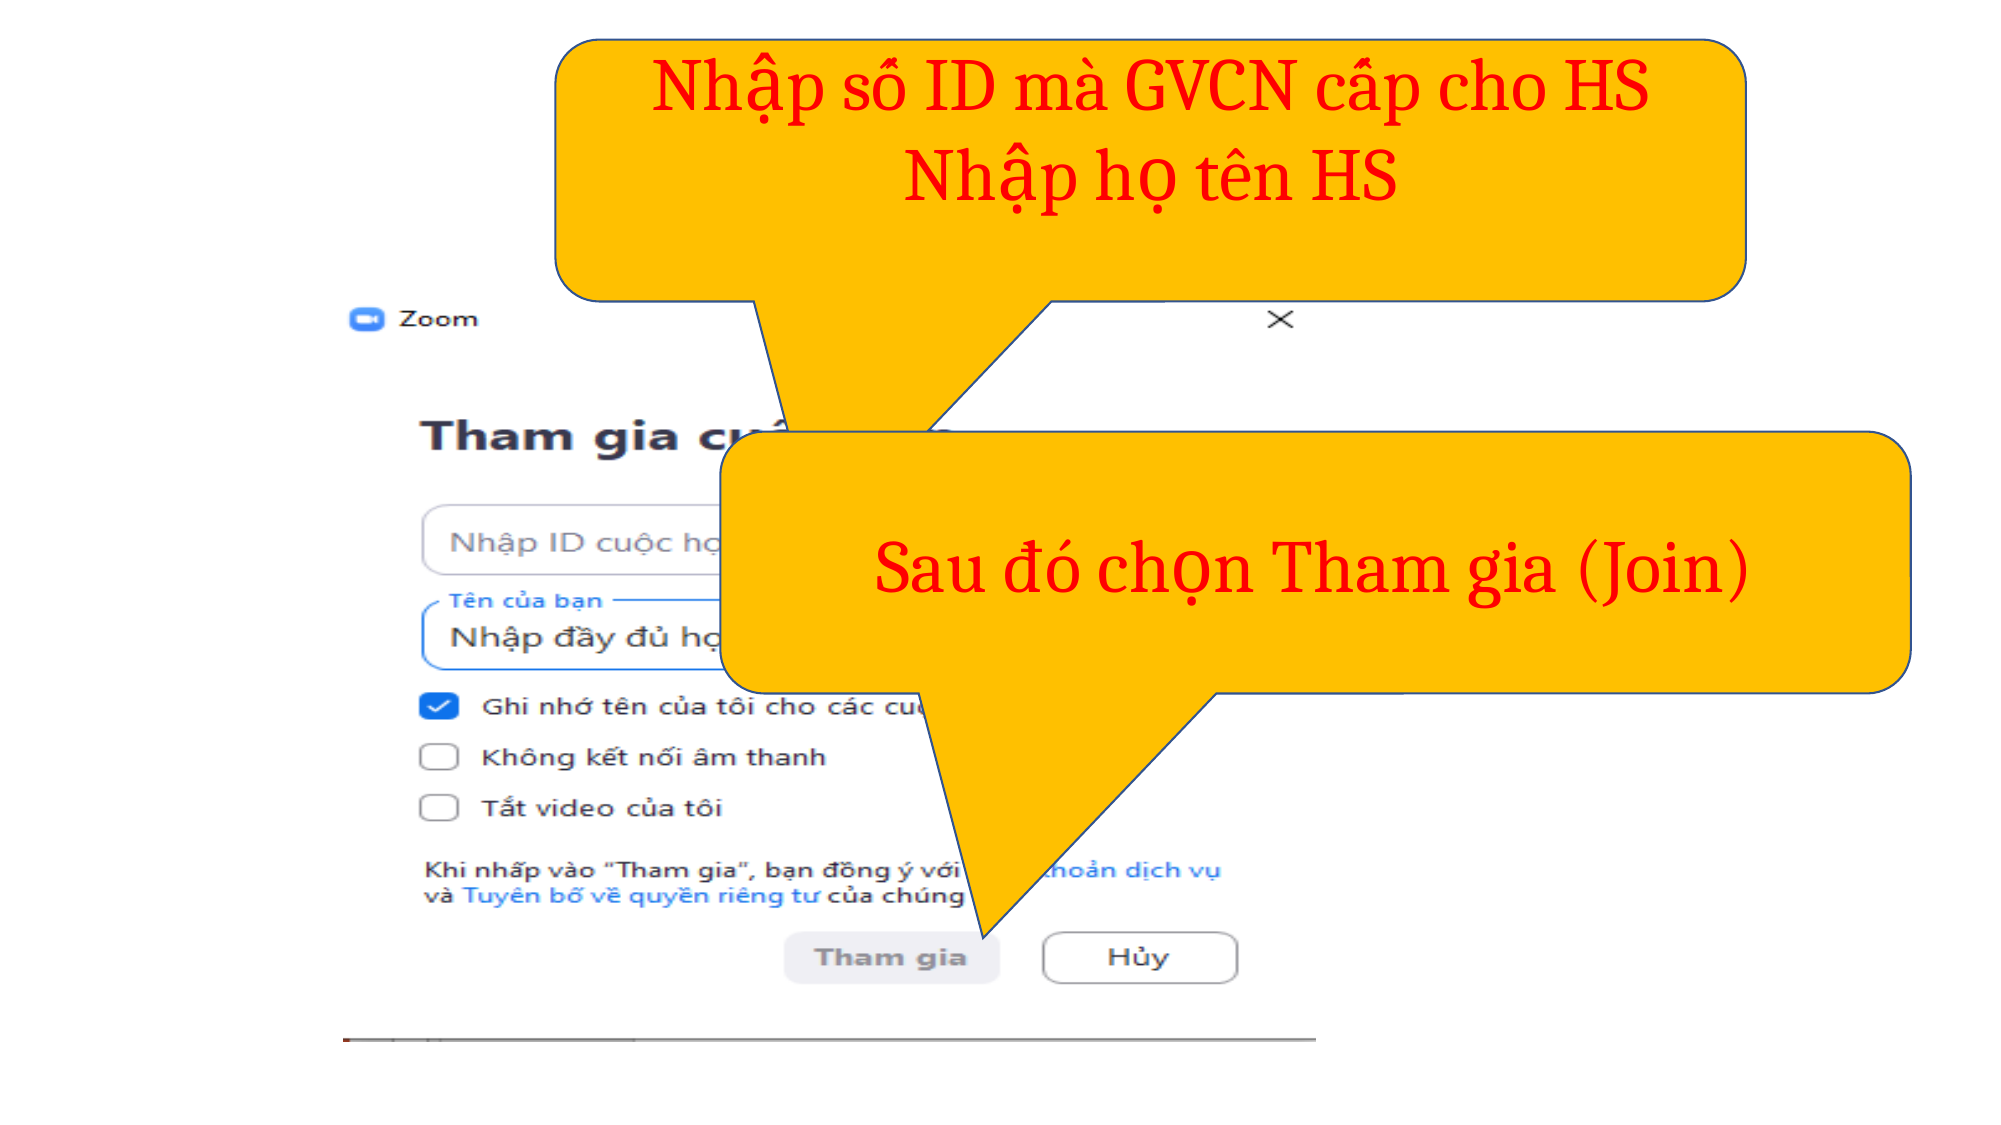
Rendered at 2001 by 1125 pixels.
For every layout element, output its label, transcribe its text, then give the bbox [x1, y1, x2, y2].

text_box Sau đó chọn Tham gia (Join) [1316, 430, 1912, 695]
picture [343, 301, 1316, 1042]
text_box Nhập số ID mà GVCN cấp cho HS Nhập họ tên HS [554, 38, 1747, 303]
